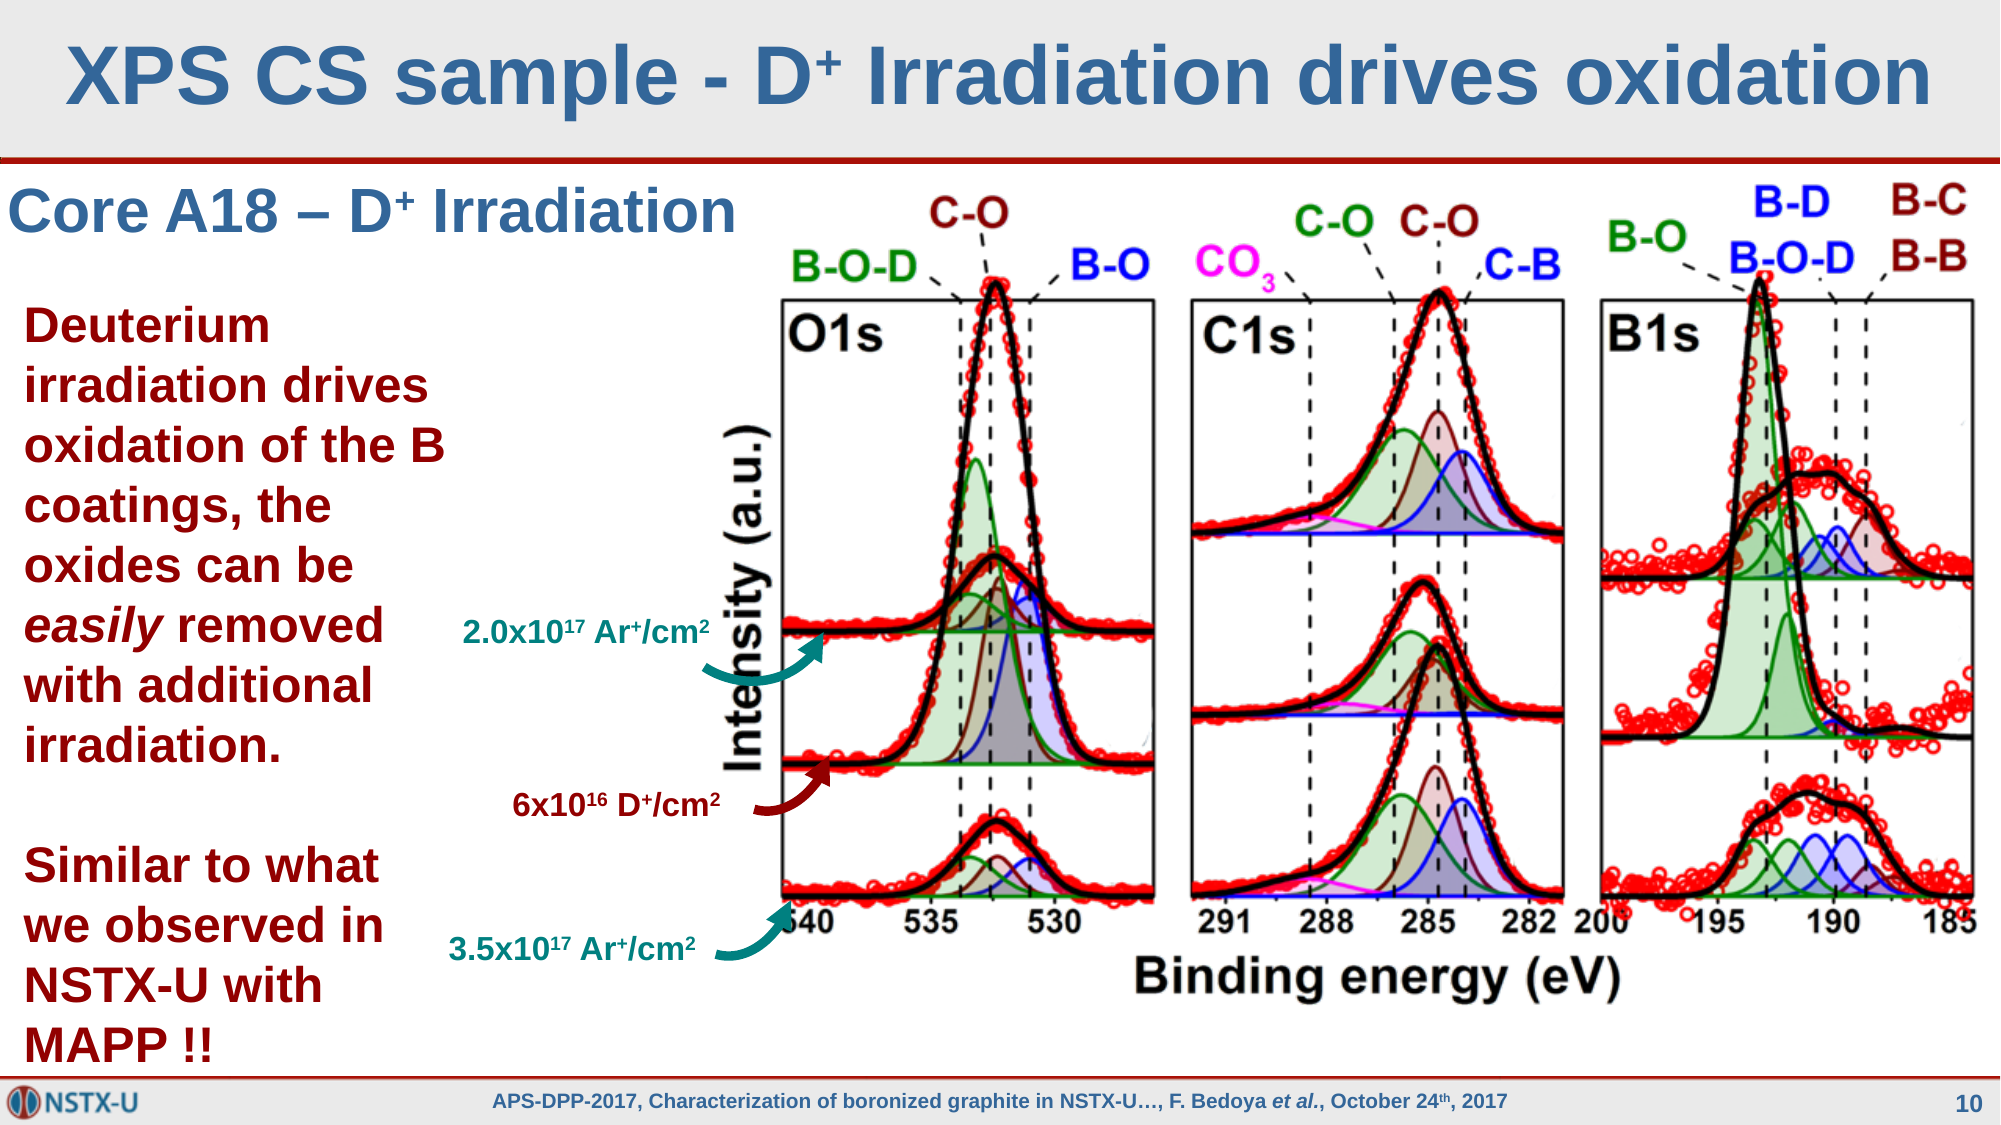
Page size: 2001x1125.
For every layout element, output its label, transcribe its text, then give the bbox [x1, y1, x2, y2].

picture [718, 172, 1999, 1026]
picture [475, 1076, 2001, 1125]
text_box 2.0x1017 Ar+/cm2 [447, 602, 713, 658]
picture [0, 158, 2000, 164]
picture [0, 1076, 8, 1125]
text_box [703, 658, 713, 673]
text_box 6x1016 D+/cm2 [497, 775, 713, 831]
title XPS CS sample - D+ Irradiation drives oxidation [0, 0, 2000, 158]
text_box Core A18 – D+ Irradiation [0, 162, 754, 253]
text_box Deuterium irradiation drives oxidation of the B coatings, the oxides can be easily removed with additional irradiation. Similar to what we observed in NSTX-U with MAPP !! [8, 284, 475, 1125]
text_box 3.5x1017 Ar+/cm2 [433, 919, 713, 975]
